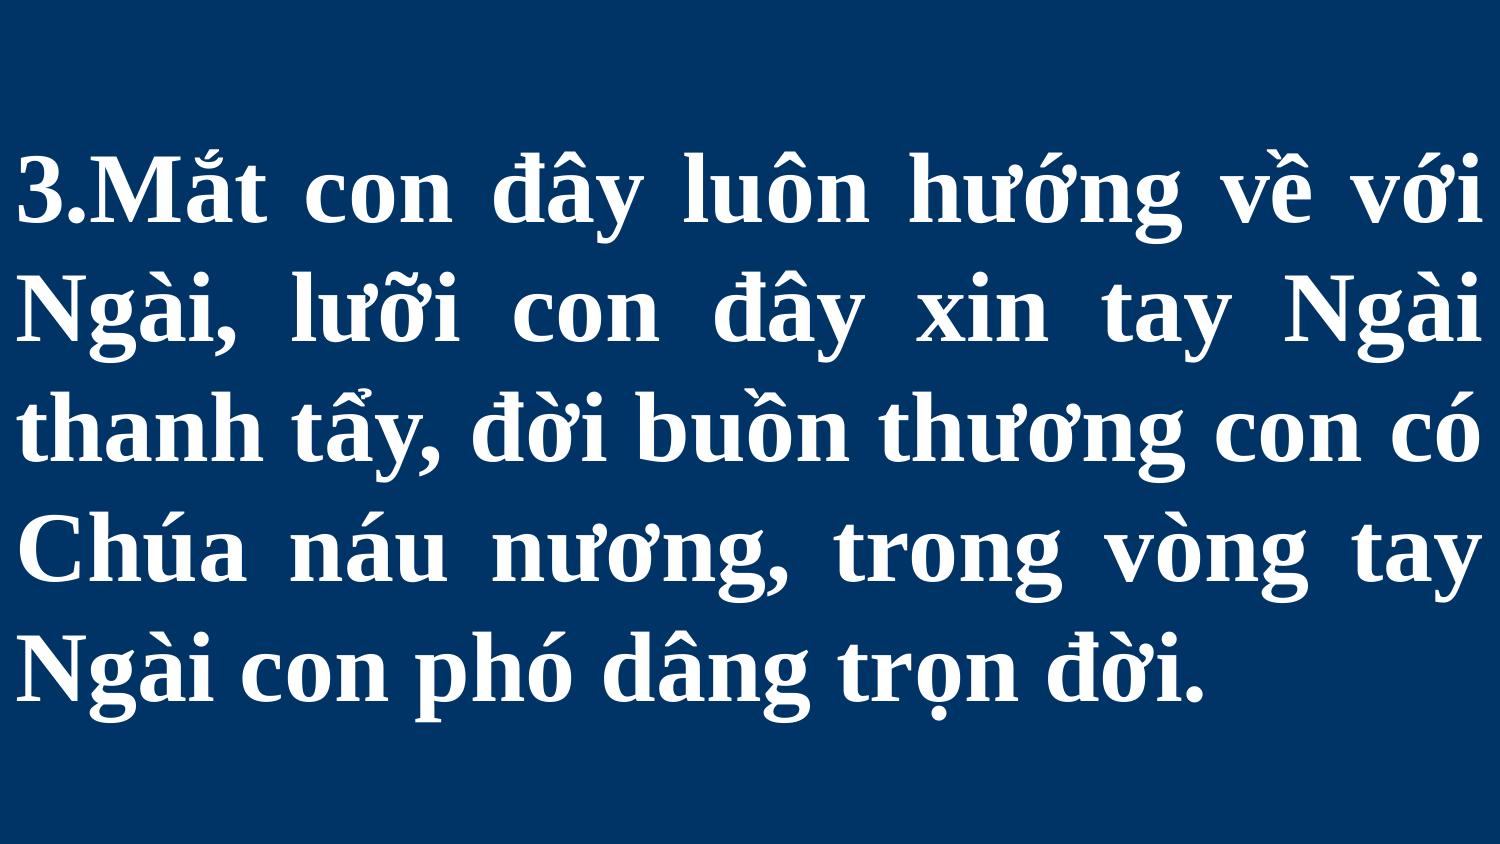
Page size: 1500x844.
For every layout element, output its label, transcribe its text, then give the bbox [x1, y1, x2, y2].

title 3.Mắt con đây luôn hướng về với Ngài, lưỡi con đây xin tay Ngài thanh tẩy, đời buồn thương con có Chúa náu nương, trong vòng tay Ngài con phó dâng trọn đời. [0, 0, 1500, 844]
